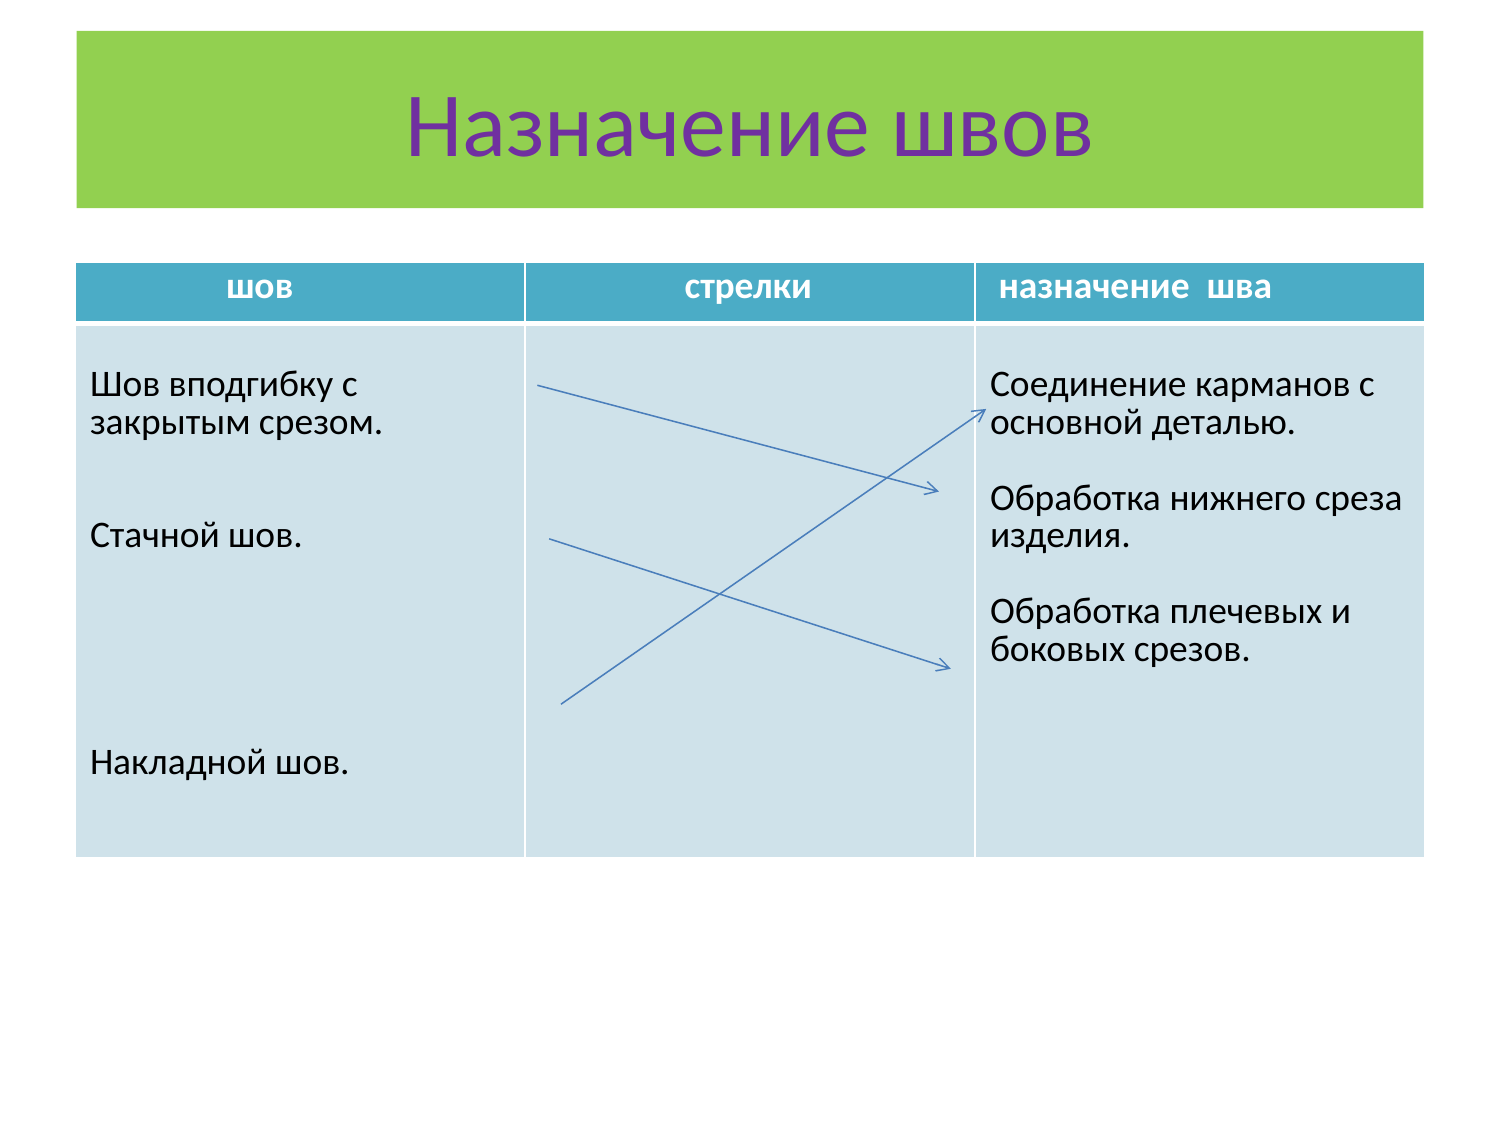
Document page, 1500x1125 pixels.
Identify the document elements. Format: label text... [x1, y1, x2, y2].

table_cell Соединение карманов с основной деталью. Обработка нижнего среза изделия. Обработка плечевых и боковых срезов. [976, 326, 1424, 857]
table_header шов [76, 263, 524, 321]
title Назначение швов [76, 30, 1424, 209]
table_header назначение шва [976, 263, 1424, 321]
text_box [537, 385, 940, 492]
table_cell Шов вподгибку с закрытым срезом. Стачной шов. Накладной шов. [76, 326, 524, 857]
table_header стрелки [526, 263, 974, 321]
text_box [548, 538, 555, 669]
table_cell [526, 326, 974, 857]
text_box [560, 408, 987, 705]
